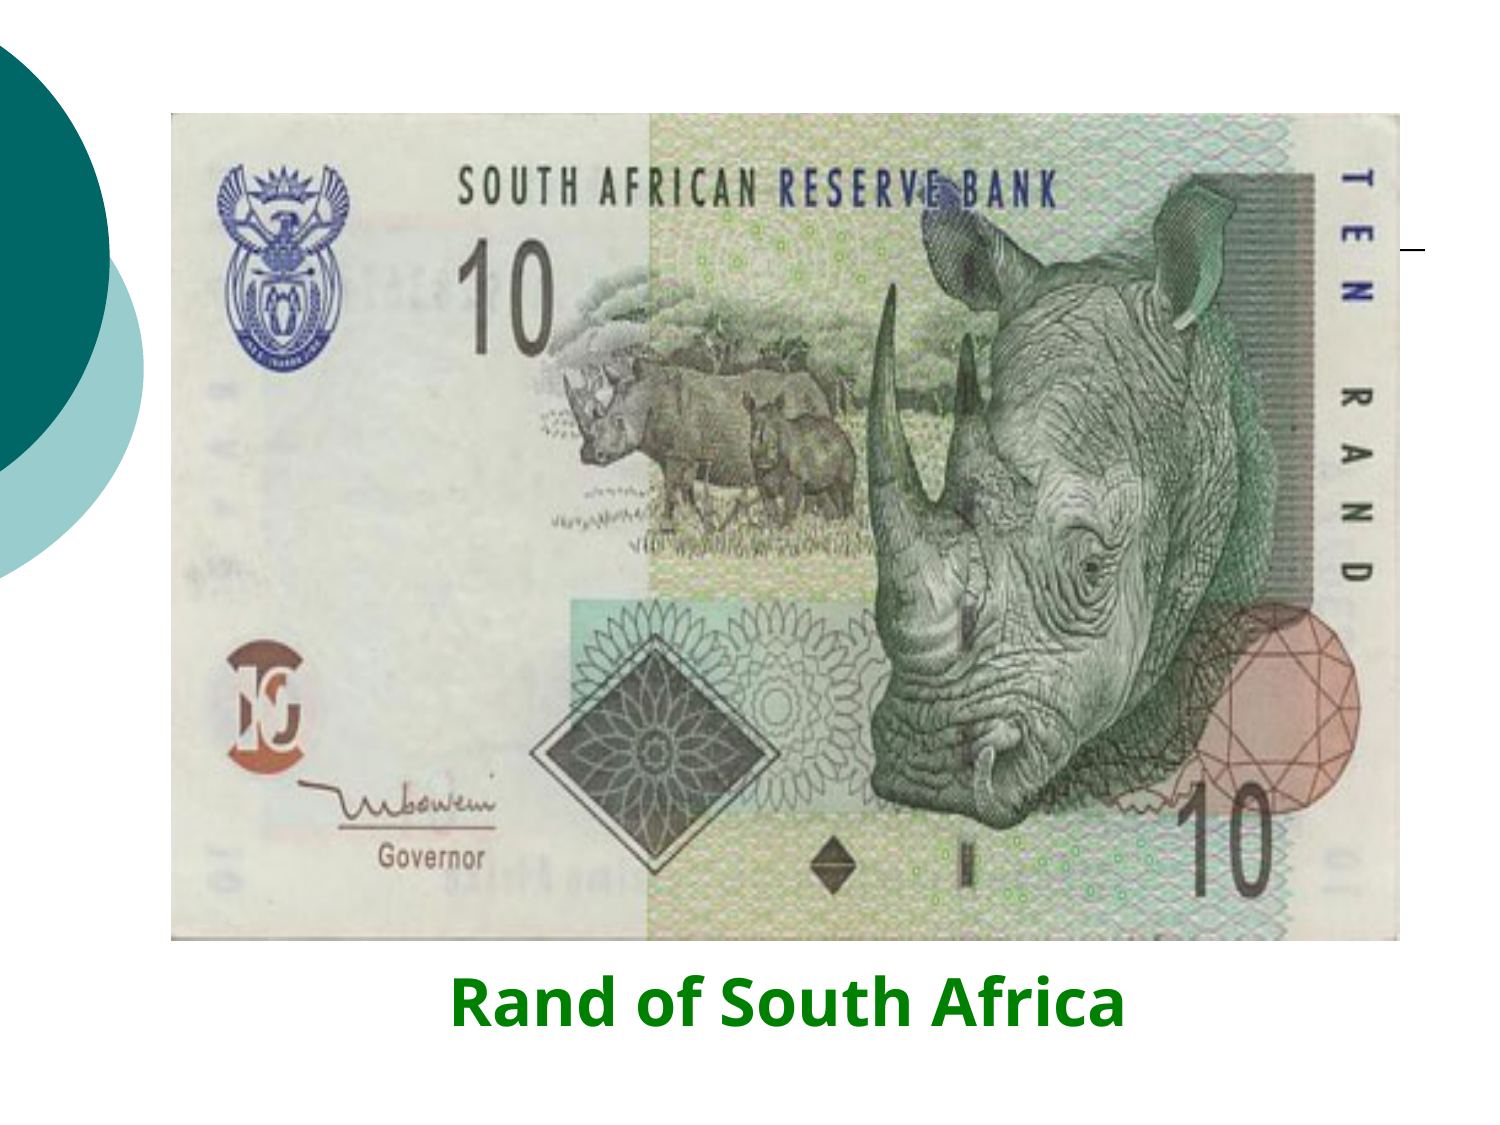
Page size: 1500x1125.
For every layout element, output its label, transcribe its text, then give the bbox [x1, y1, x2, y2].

text_box Rand of South Africa [433, 952, 1144, 1047]
picture [170, 113, 1400, 941]
